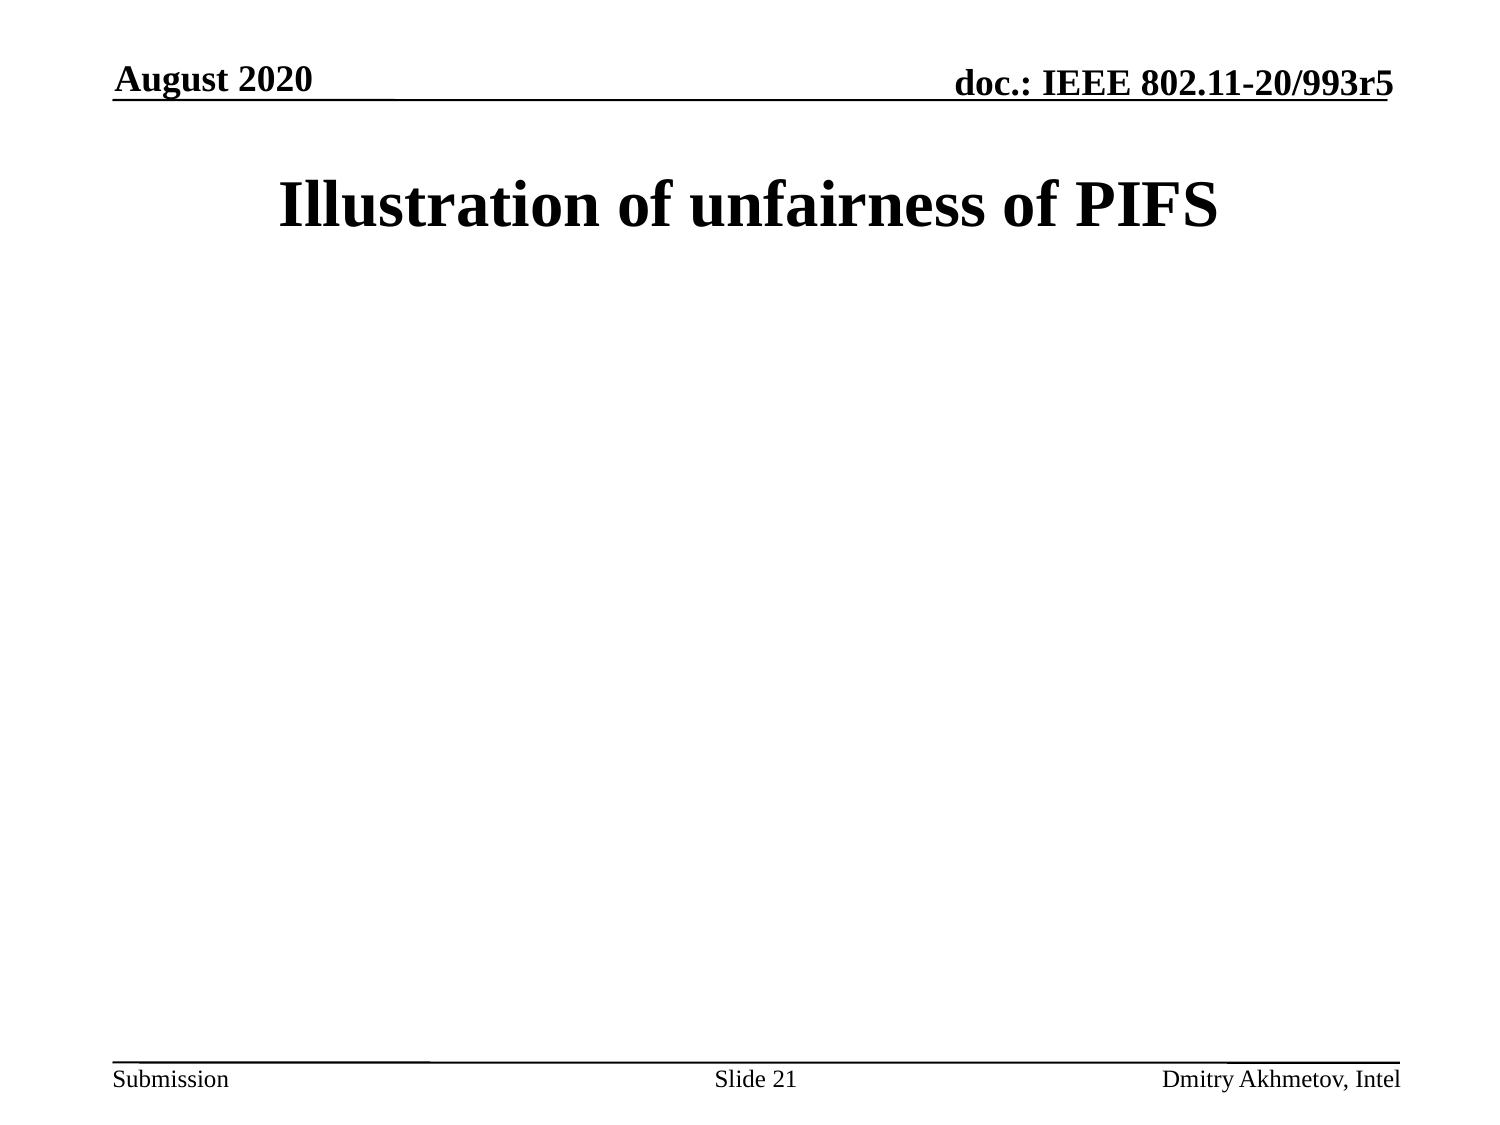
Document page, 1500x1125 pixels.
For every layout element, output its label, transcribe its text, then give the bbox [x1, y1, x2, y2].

title Illustration of unfairness of PIFS [112, 112, 1388, 288]
footer Dmitry Akhmetov, Intel [878, 1061, 1402, 1093]
slide_number Slide 21 [712, 1061, 800, 1123]
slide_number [114, 54, 423, 100]
